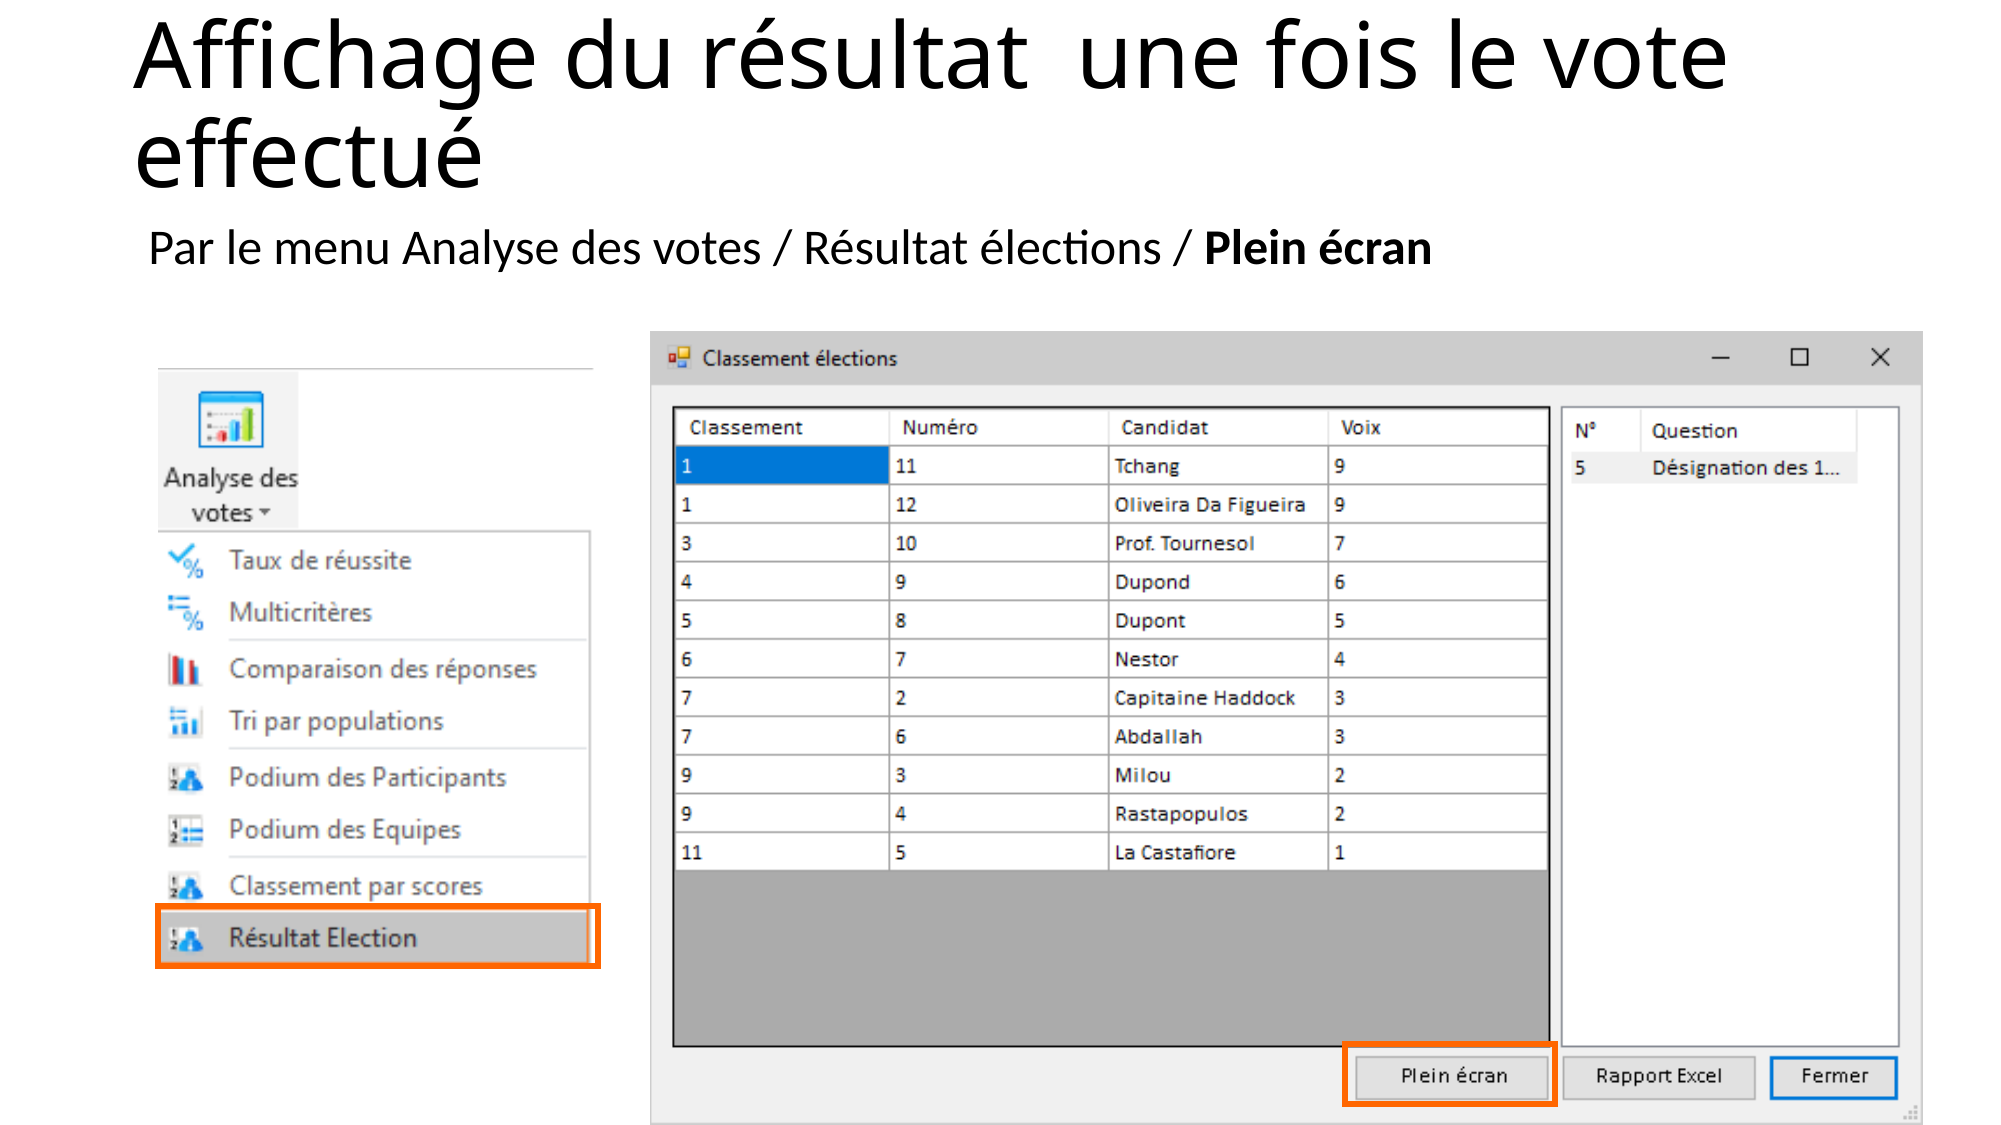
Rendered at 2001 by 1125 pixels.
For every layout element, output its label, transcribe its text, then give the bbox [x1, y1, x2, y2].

picture [158, 368, 598, 967]
text_box Par le menu Analyse des votes / Résultat élections / Plein écran [133, 206, 1923, 282]
picture [650, 331, 1923, 1125]
title Affichage du résultat une fois le vote effectué [119, 0, 2000, 218]
